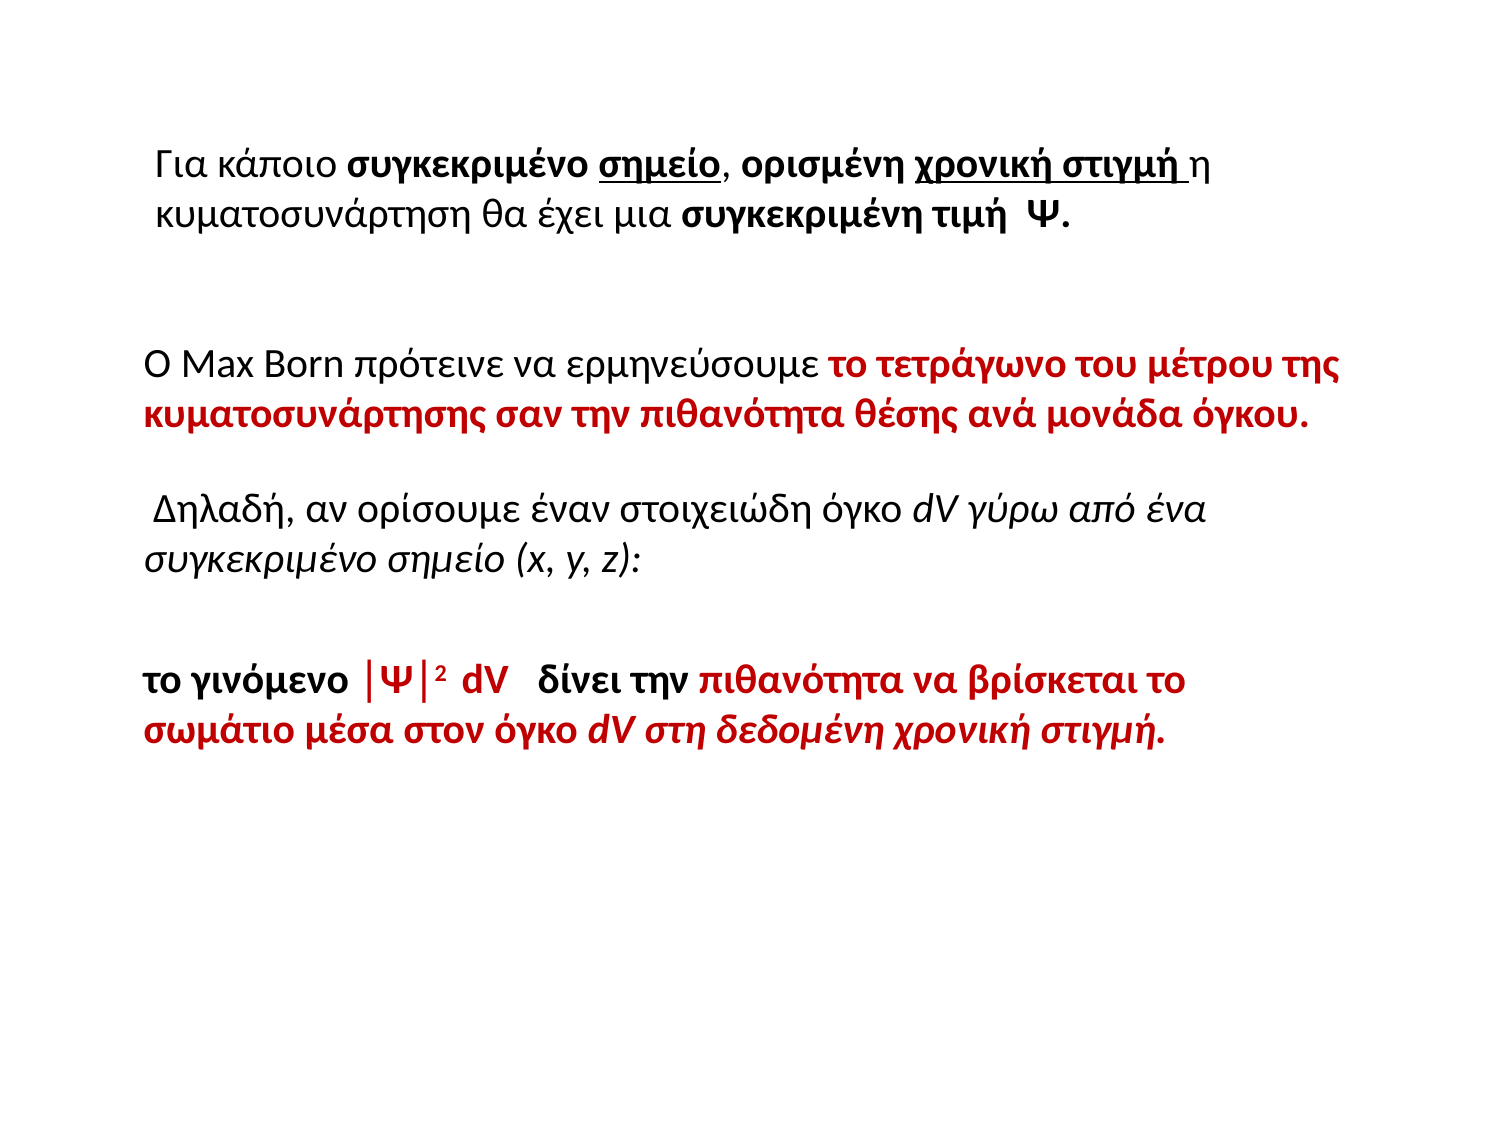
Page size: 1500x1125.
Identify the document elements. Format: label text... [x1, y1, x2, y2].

text_box το γινόμενο │Ψ│2 dV δίνει την πιθανότητα να βρίσκεται το σωμάτιο μέσα στον όγκο dV στη δεδομένη χρονική στιγμή. [128, 644, 1348, 760]
text_box Για κάποιο συγκεκριμένο σημείο, ορισμένη χρονική στιγμή η κυματοσυνάρτηση θα έχει μια συγκεκριμένη τιμή Ψ. [140, 128, 1313, 244]
text_box Ο Max Born πρότεινε να ερμηνεύσουμε το τετράγωνο του μέτρου της κυματοσυνάρτησης σαν την πιθανότητα θέσης ανά μονάδα όγκου. Δηλαδή, αν ορίσουμε έναν στοιχειώδη όγκο dV γύρω από ένα συγκεκριμένο σημείο (x, y, z): [128, 328, 1360, 588]
